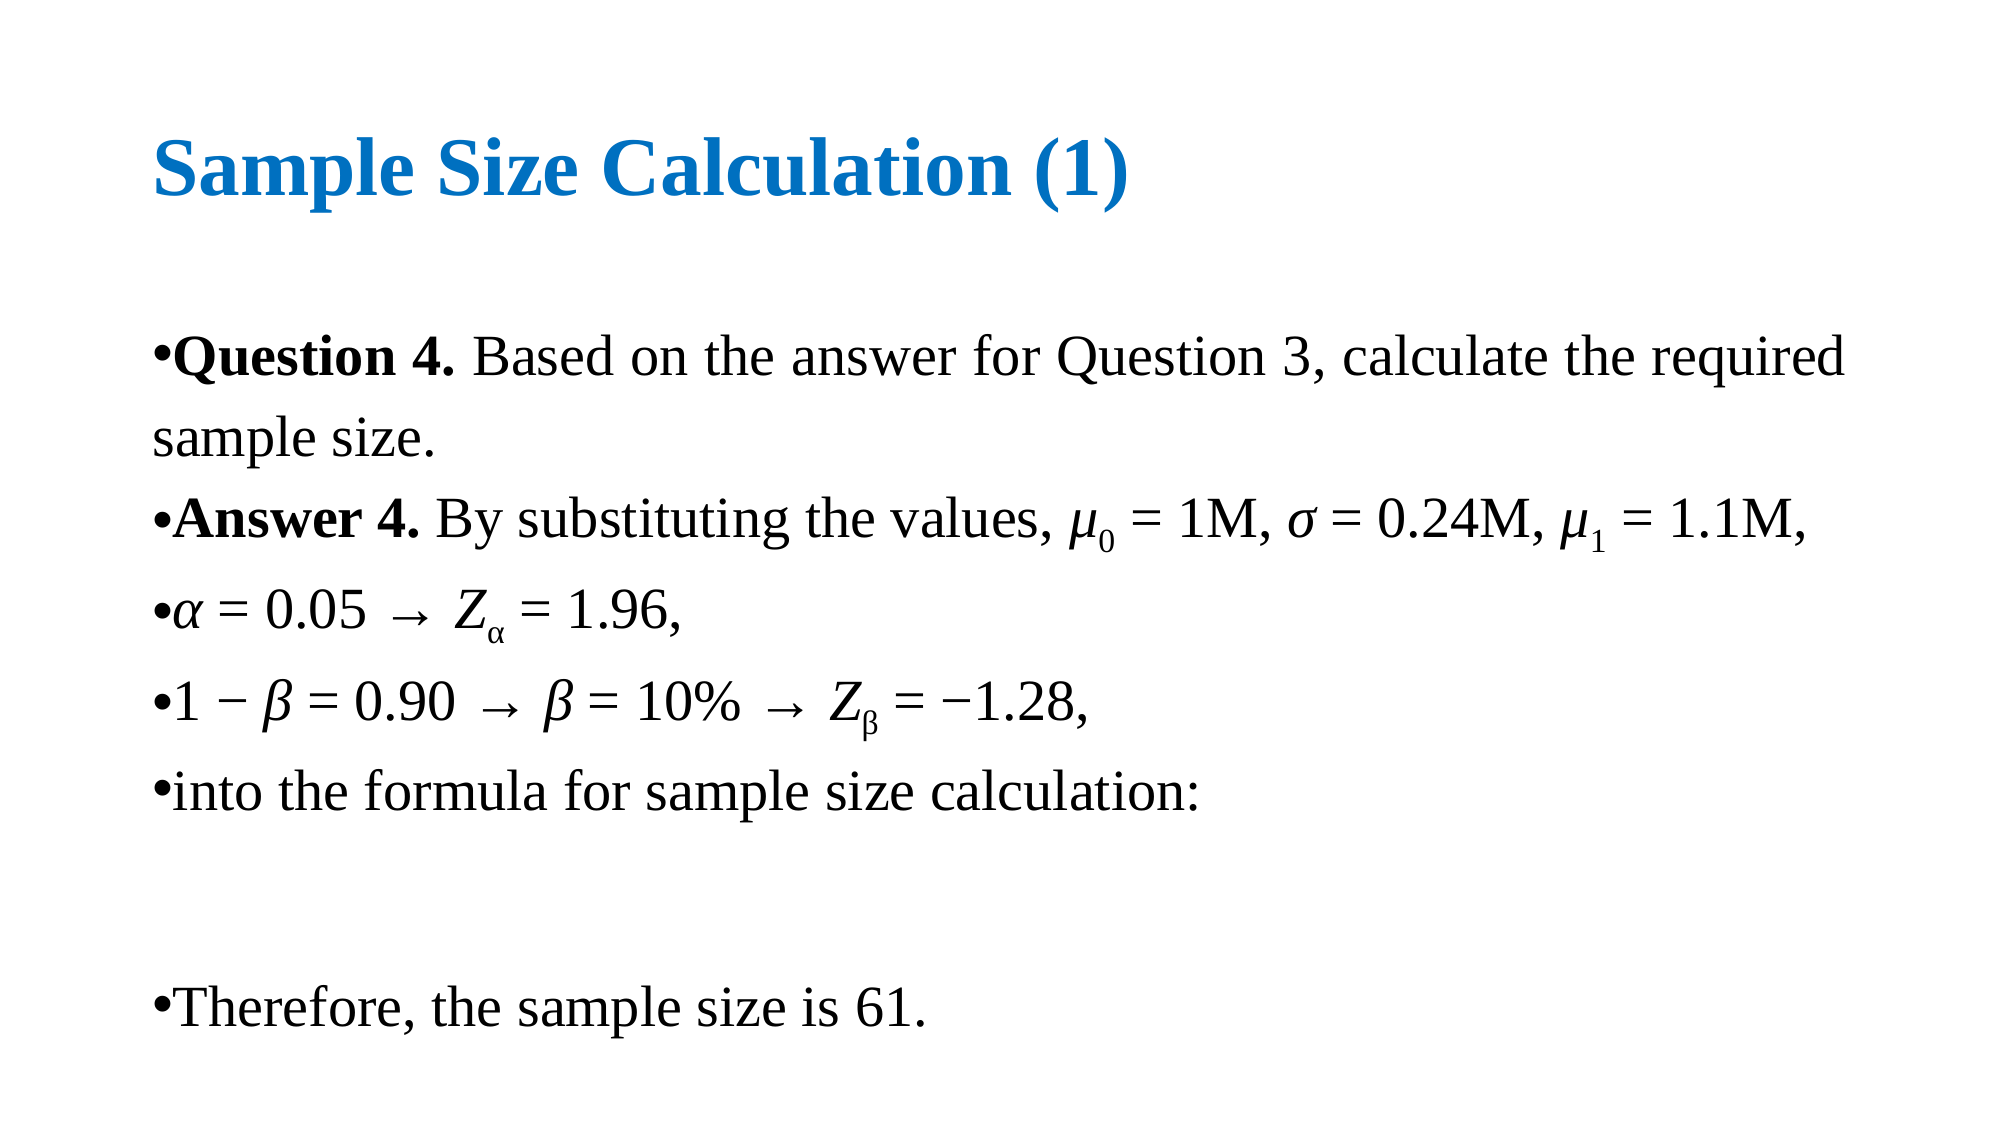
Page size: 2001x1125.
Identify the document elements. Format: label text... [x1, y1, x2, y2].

title Sample Size Calculation (1) [137, 59, 1863, 278]
